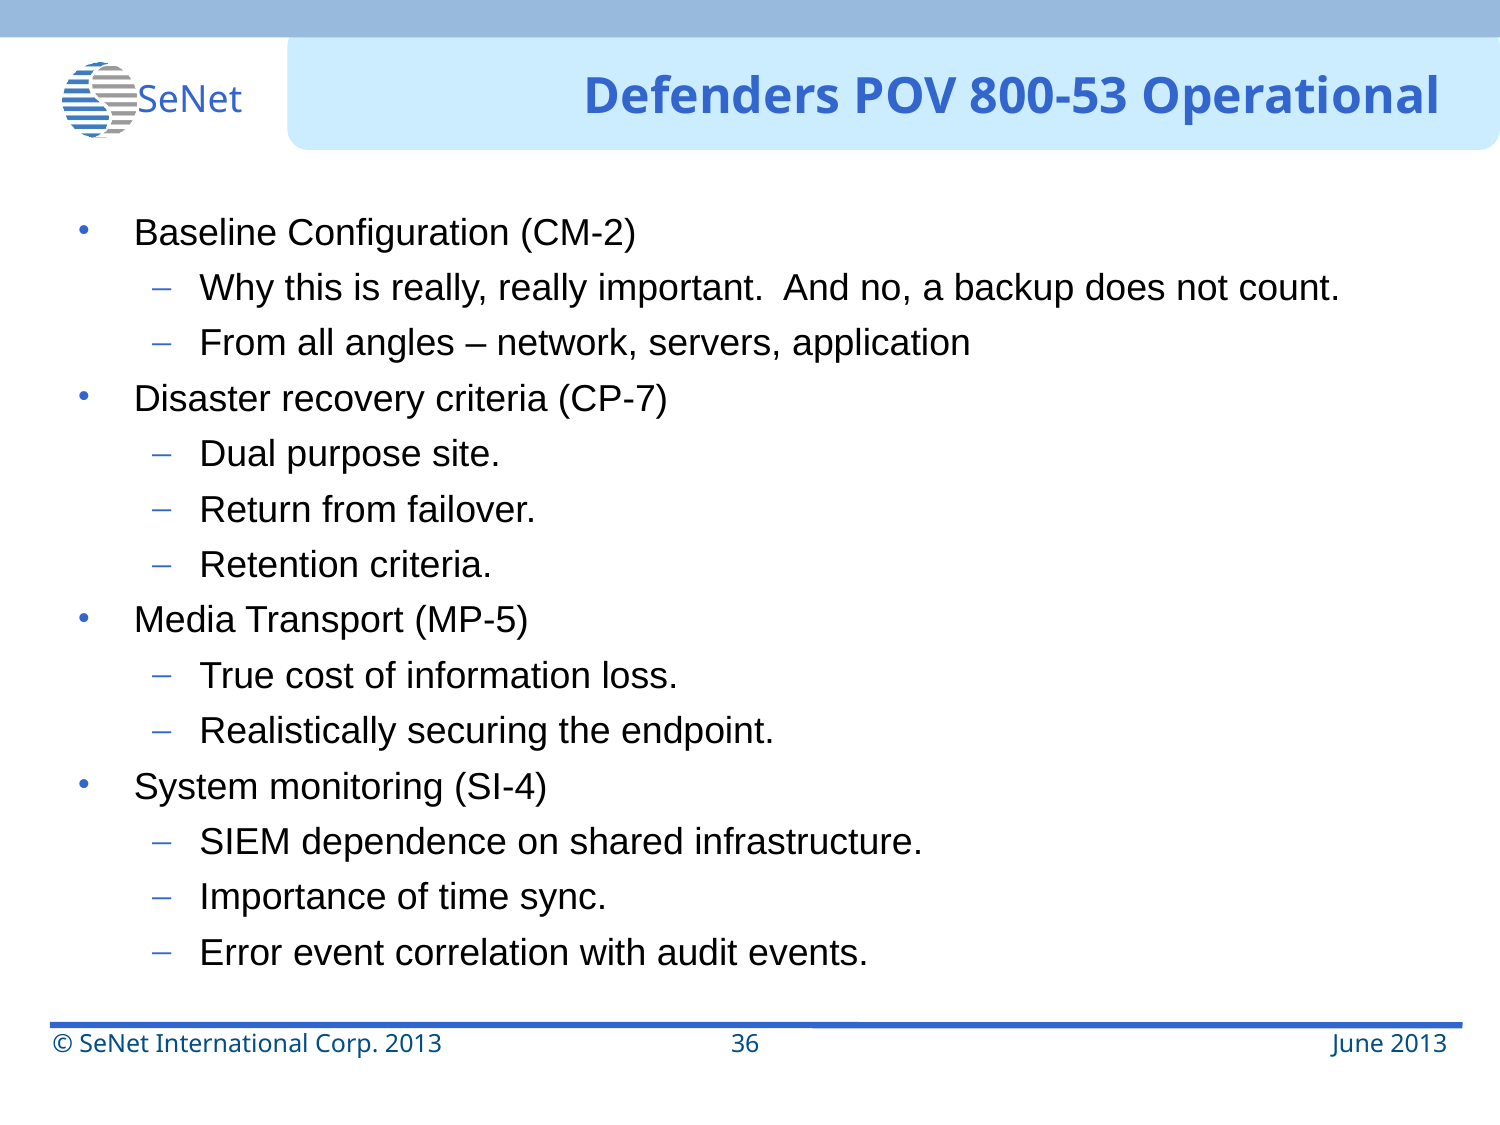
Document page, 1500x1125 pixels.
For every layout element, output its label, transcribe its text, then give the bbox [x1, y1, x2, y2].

title Defenders POV 800-53 Operational [337, 50, 1456, 138]
text_box Baseline Configuration (CM-2) Why this is really, really important. And no, a backup does not count. From all angles – network, servers, application Disaster recovery criteria (CP-7) Dual purpose site. Return from failover. Retention criteria. Media Transport (MP-5) True cost of information loss. Realistically securing the endpoint. System monitoring (SI-4) SIEM dependence on shared infrastructure. Importance of time sync. Error event correlation with audit events. [62, 199, 1468, 875]
picture [62, 62, 137, 138]
